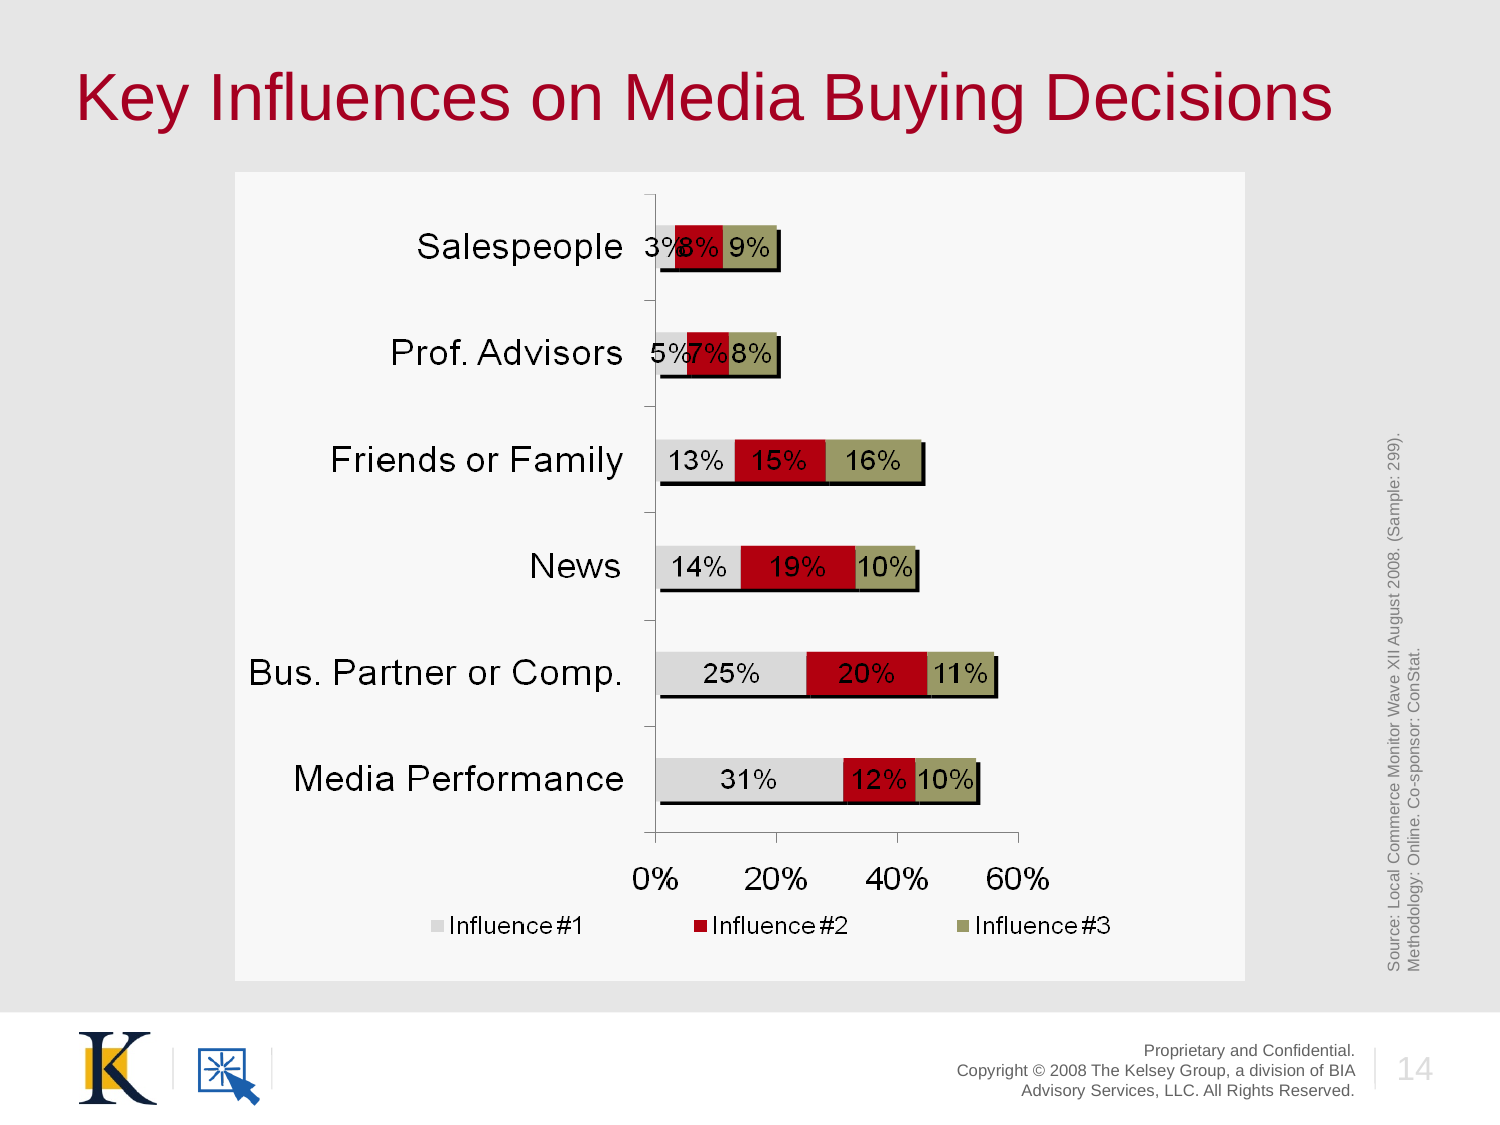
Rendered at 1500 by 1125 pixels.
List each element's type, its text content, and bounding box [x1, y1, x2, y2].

text_box Source: Local Commerce Monitor Wave XII August 2008. (Sample: 299). Methodology: Online. Co-sponsor: ConStat. [1365, 357, 1460, 977]
picture [196, 1043, 260, 1107]
picture [79, 1032, 157, 1105]
title Key Influences on Media Buying Decisions [60, 0, 1411, 188]
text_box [235, 172, 1245, 982]
